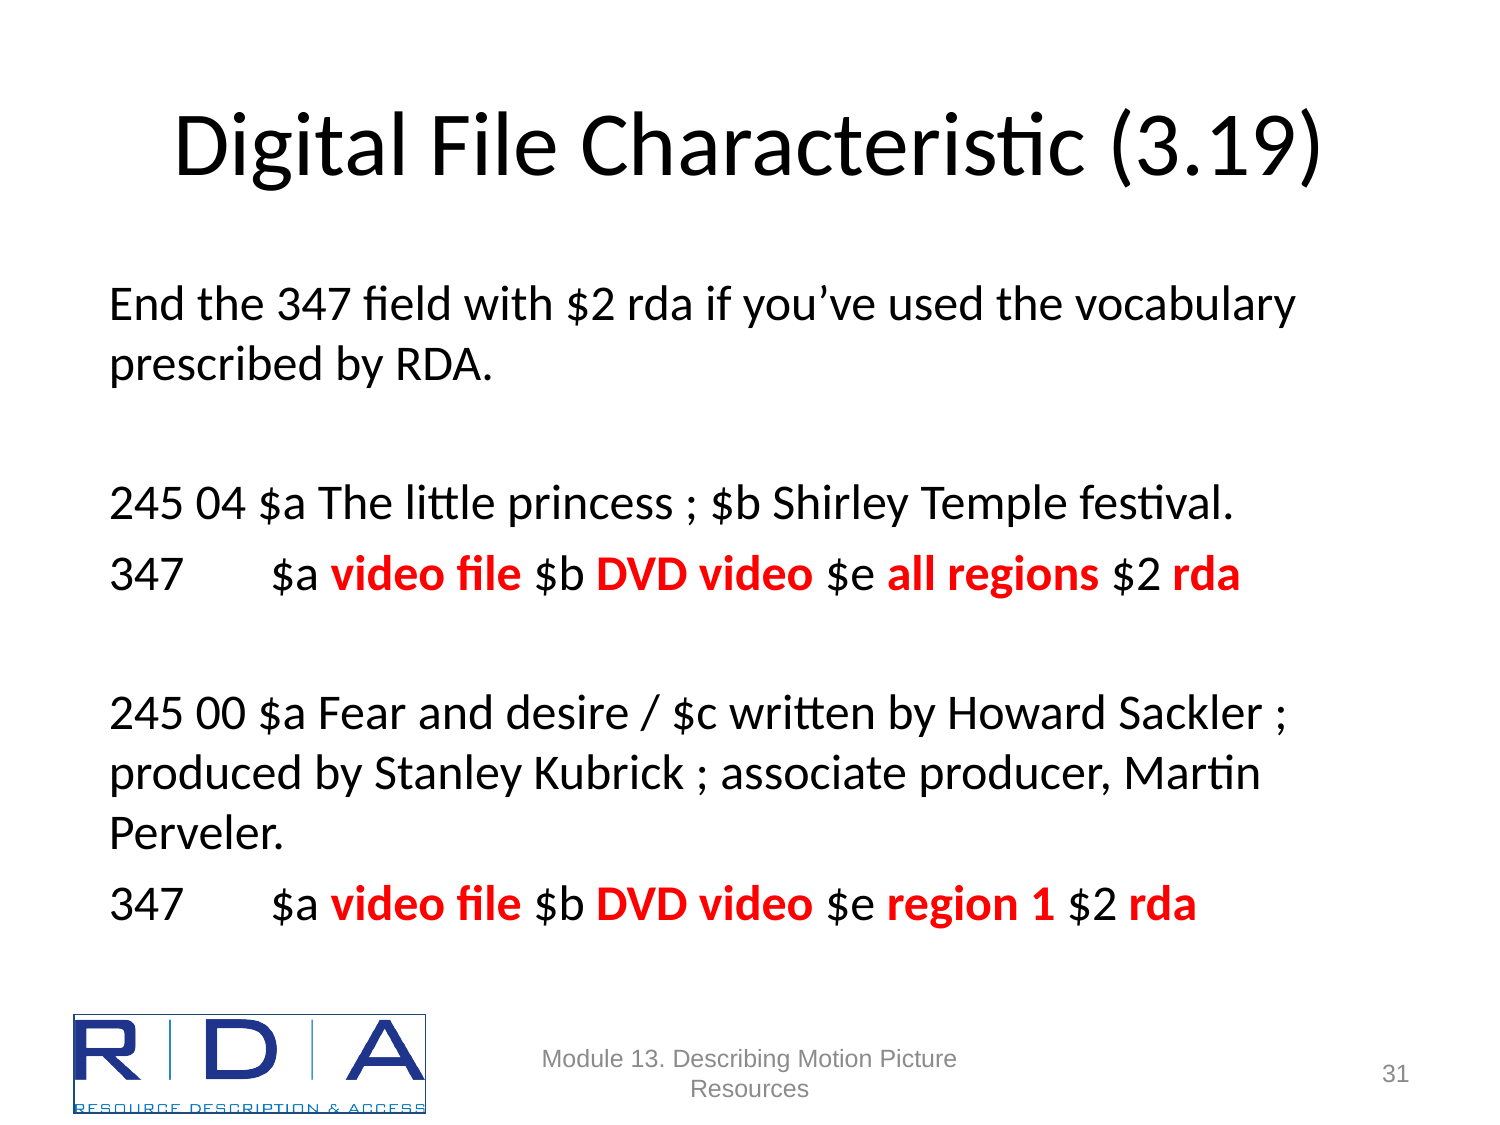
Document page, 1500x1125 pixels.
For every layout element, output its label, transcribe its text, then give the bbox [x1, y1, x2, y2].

title Digital File Characteristic (3.19) [75, 45, 1425, 233]
footer Module 13. Describing Motion Picture Resources [512, 1042, 988, 1103]
picture [75, 1015, 425, 1112]
slide_number 80 [1074, 1042, 1425, 1103]
list End the 347 field with $2 rda if you’ve used the vocabulary prescribed by RDA. 245 04 $a The little princess ; $b Shirley Temple festival. 347 $a video file $b DVD video $e all regions $2 rda 245 00 $a Fear and desire / $c written by Howard Sackler ; produced by Stanley Kubrick ; associate producer, Martin Perveler. 347 $a video file $b DVD video $e region 1 $2 rda [75, 262, 1425, 1005]
